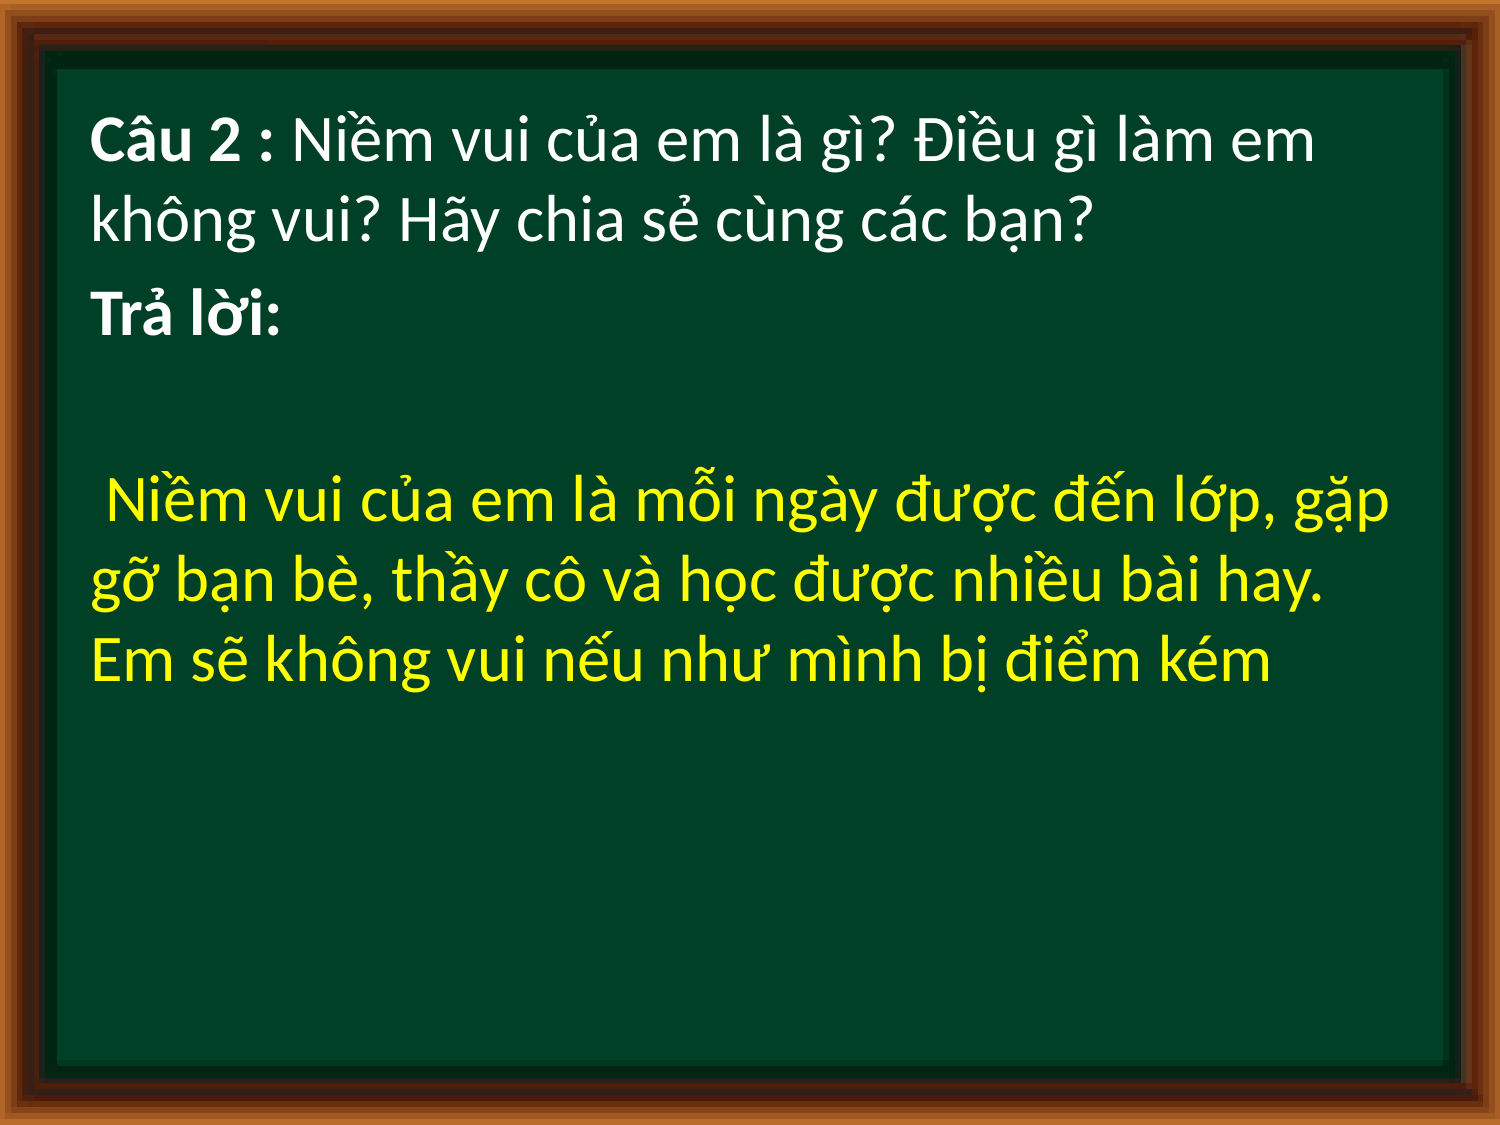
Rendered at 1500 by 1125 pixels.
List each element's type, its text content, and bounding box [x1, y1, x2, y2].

picture [0, 0, 1500, 1125]
list Câu 2 : Niềm vui của em là gì? Điều gì làm em không vui? Hãy chia sẻ cùng các bạn? Trả lời: Niềm vui của em là mỗi ngày được đến lớp, gặp gỡ bạn bè, thầy cô và học được nhiều bài hay. Em sẽ không vui nếu như mình bị điểm kém [75, 87, 1425, 1005]
